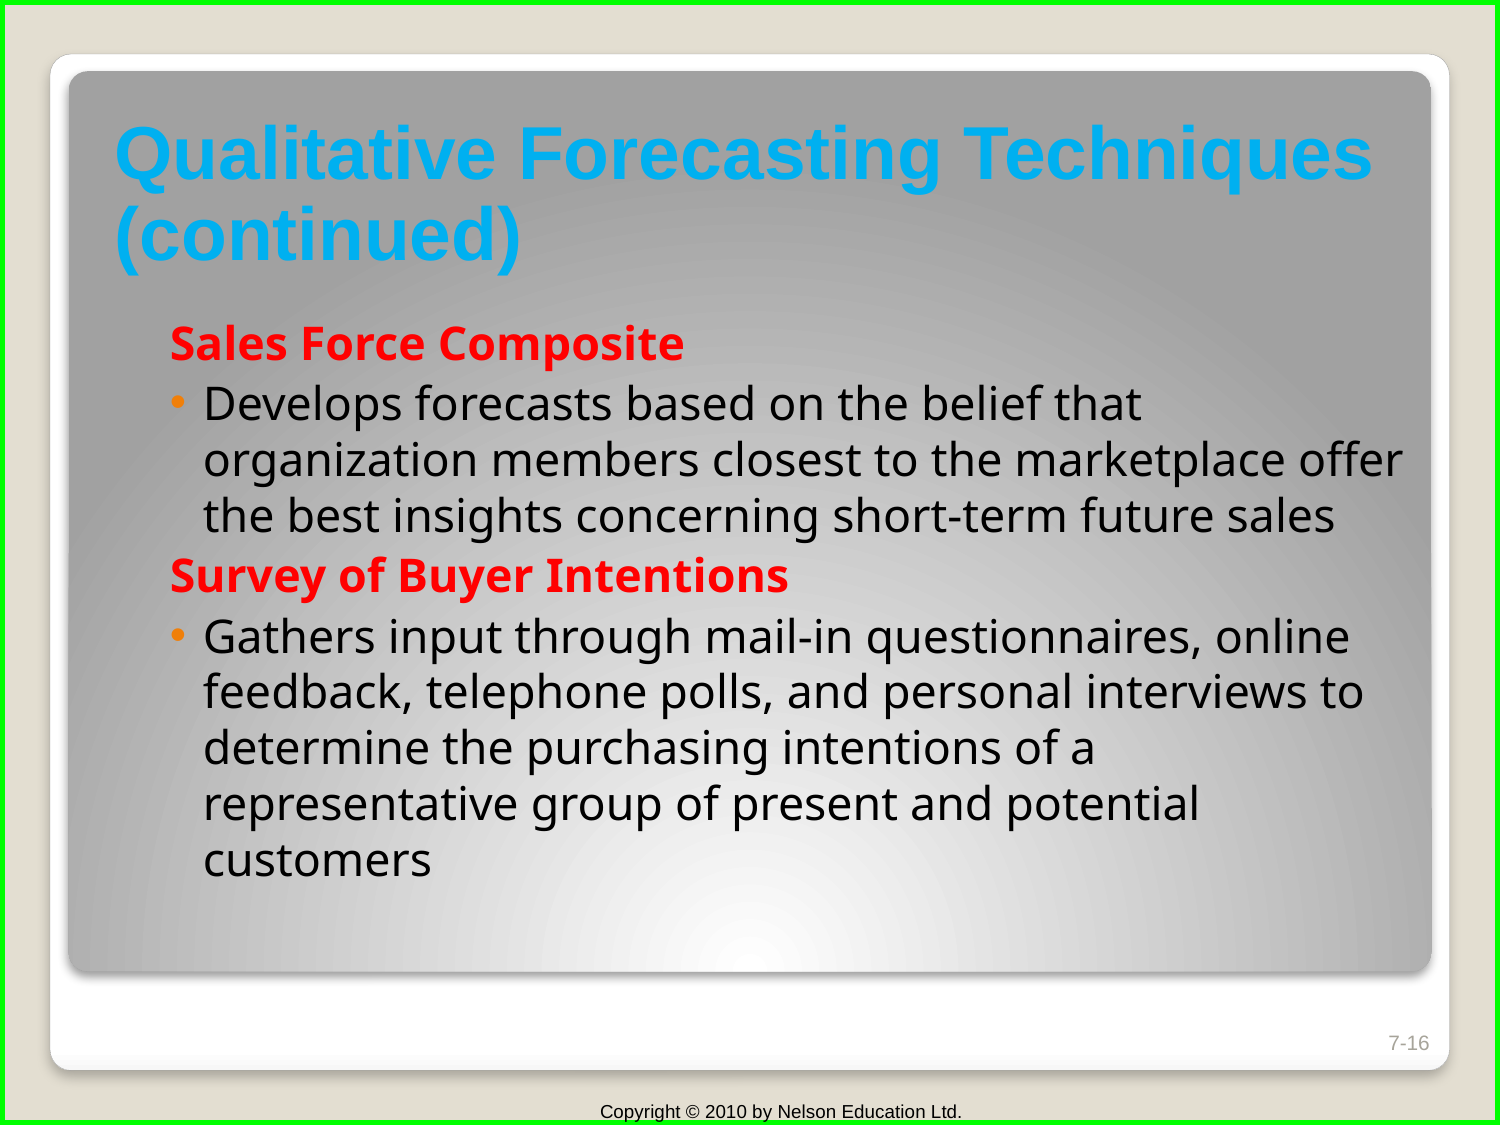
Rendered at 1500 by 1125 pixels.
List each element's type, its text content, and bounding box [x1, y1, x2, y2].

list Sales Force Composite Develops forecasts based on the belief that organization members closest to the marketplace offer the best insights concerning short-term future sales Survey of Buyer Intentions Gathers input through mail-in questionnaires, online feedback, telephone polls, and personal interviews to determine the purchasing intentions of a representative group of present and potential customers [82, 237, 1425, 925]
slide_number 7-16 [1369, 1002, 1445, 1063]
text_box Qualitative Forecasting Techniques (continued) [99, 107, 1400, 285]
